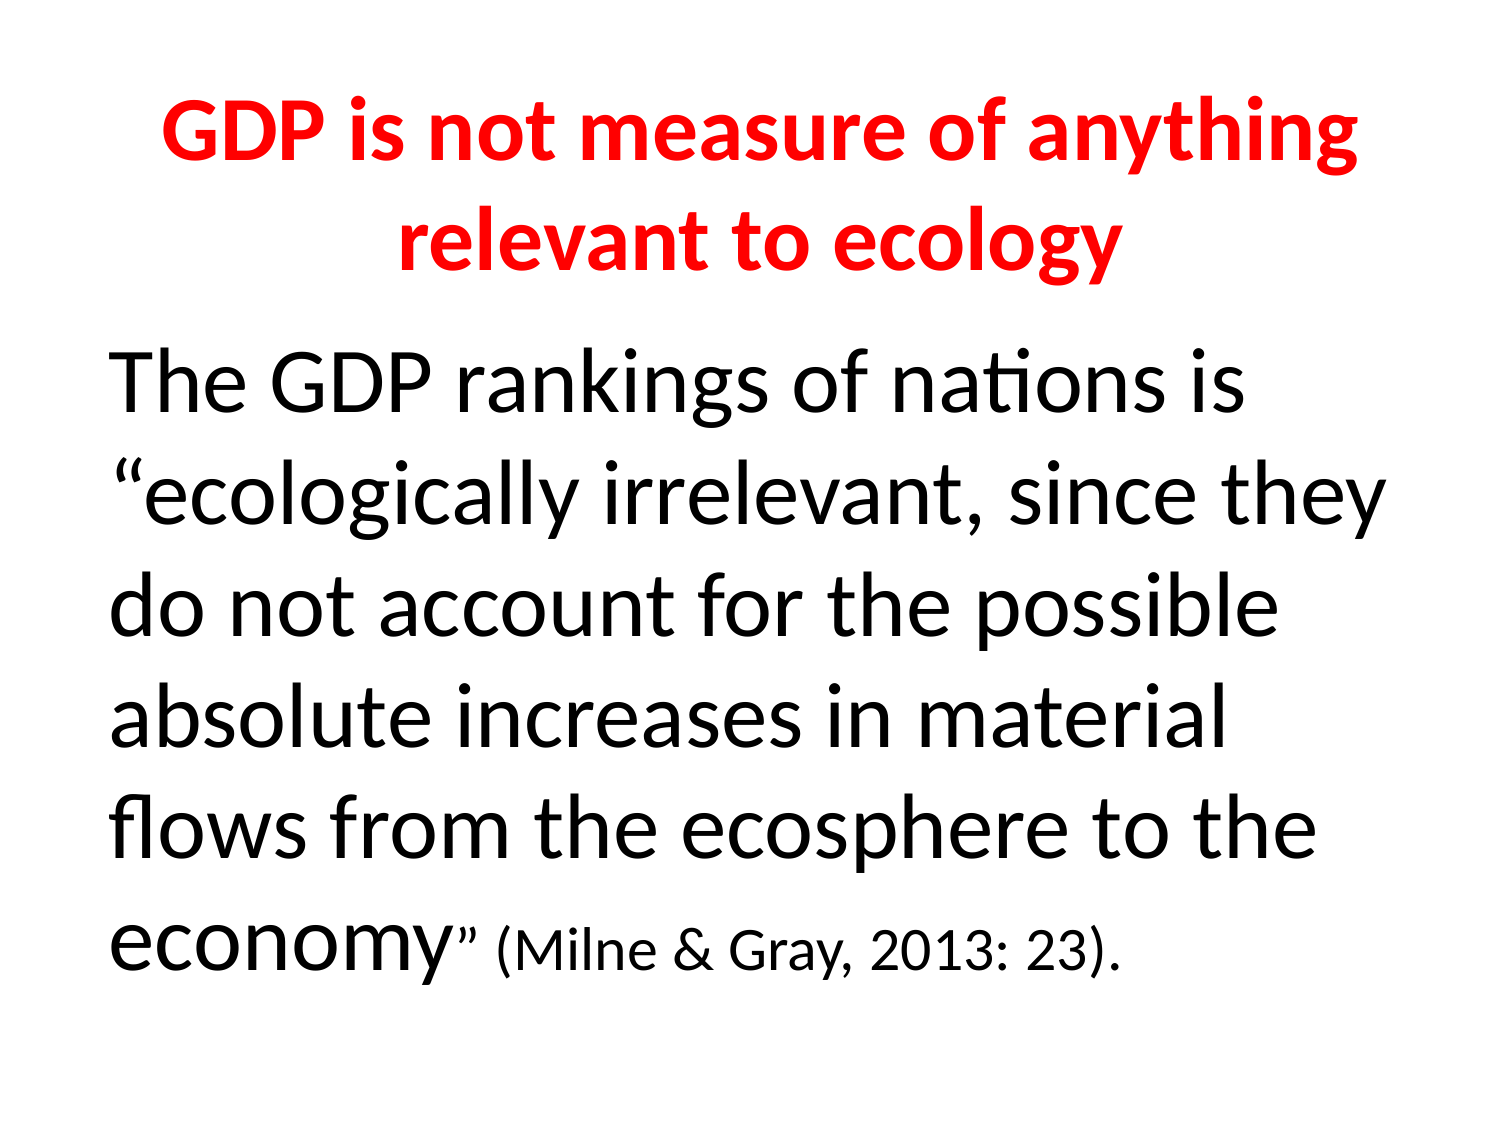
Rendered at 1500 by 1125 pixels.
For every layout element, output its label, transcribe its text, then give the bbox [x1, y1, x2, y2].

title GDP is not measure of anything relevant to ecology [22, 45, 1500, 313]
list The GDP rankings of nations is “ecologically irrelevant, since they do not account for the possible absolute increases in material flows from the ecosphere to the economy” (Milne & Gray, 2013: 23). [93, 312, 1407, 1075]
